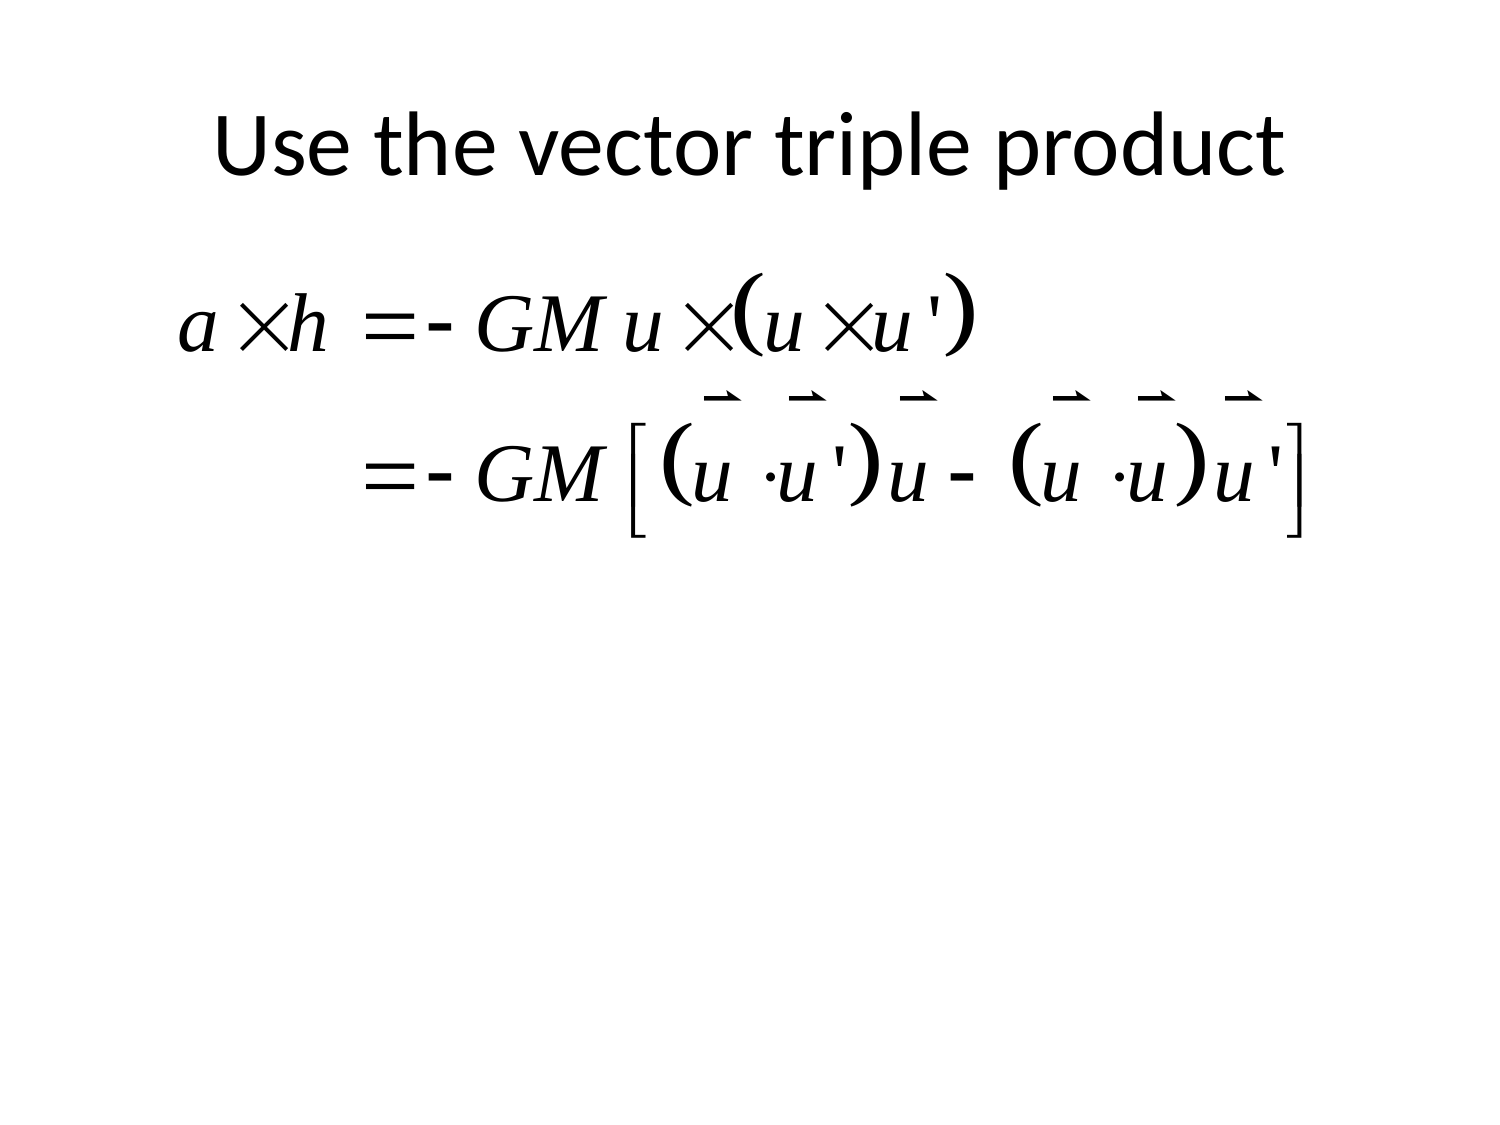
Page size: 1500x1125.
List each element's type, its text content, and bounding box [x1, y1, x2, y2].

title Use the vector triple product [75, 45, 1425, 233]
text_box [175, 270, 1320, 826]
